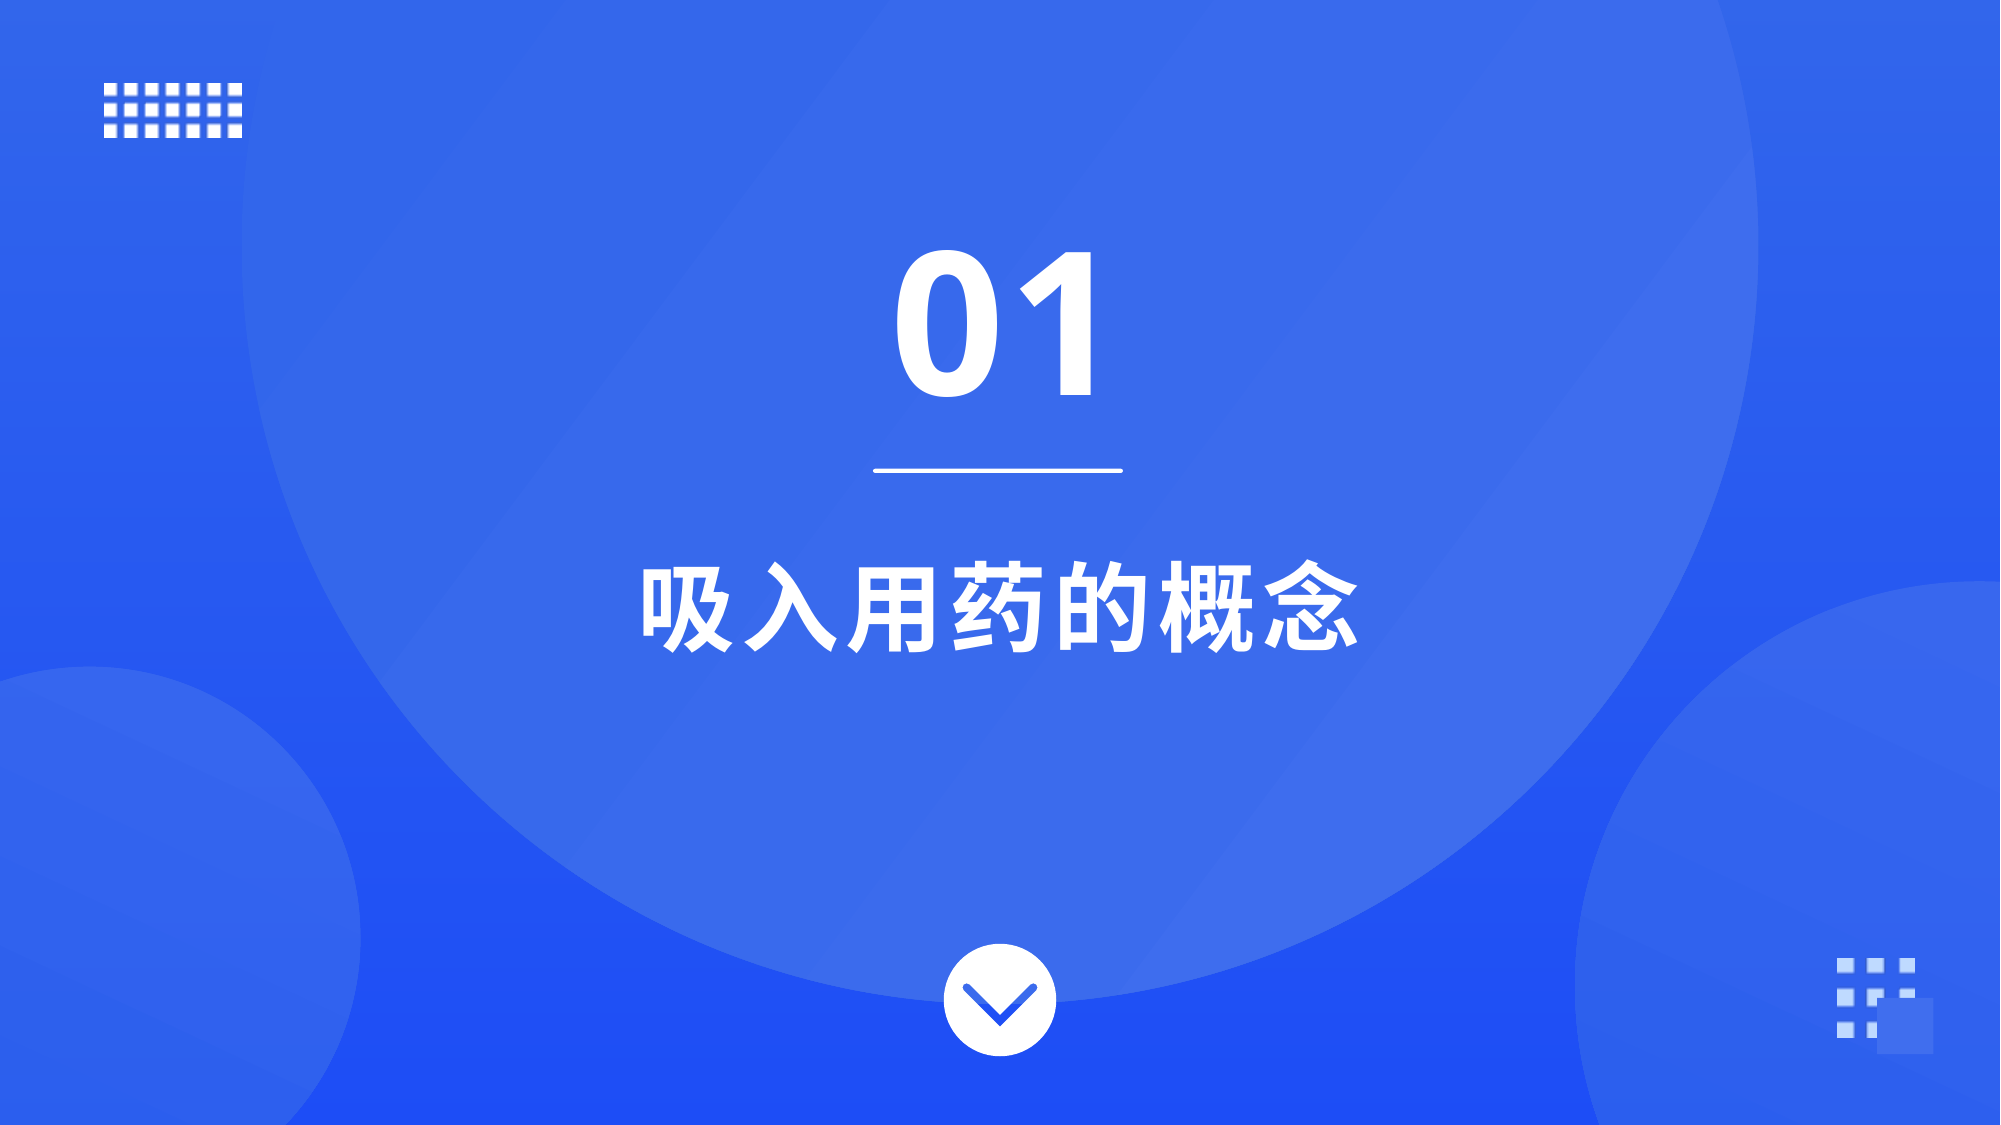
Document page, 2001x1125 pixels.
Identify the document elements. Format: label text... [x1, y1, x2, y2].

list 01 [825, 137, 1123, 472]
picture [1837, 958, 1915, 1038]
picture [104, 83, 242, 138]
title 吸入用药的概念 [522, 541, 1475, 667]
